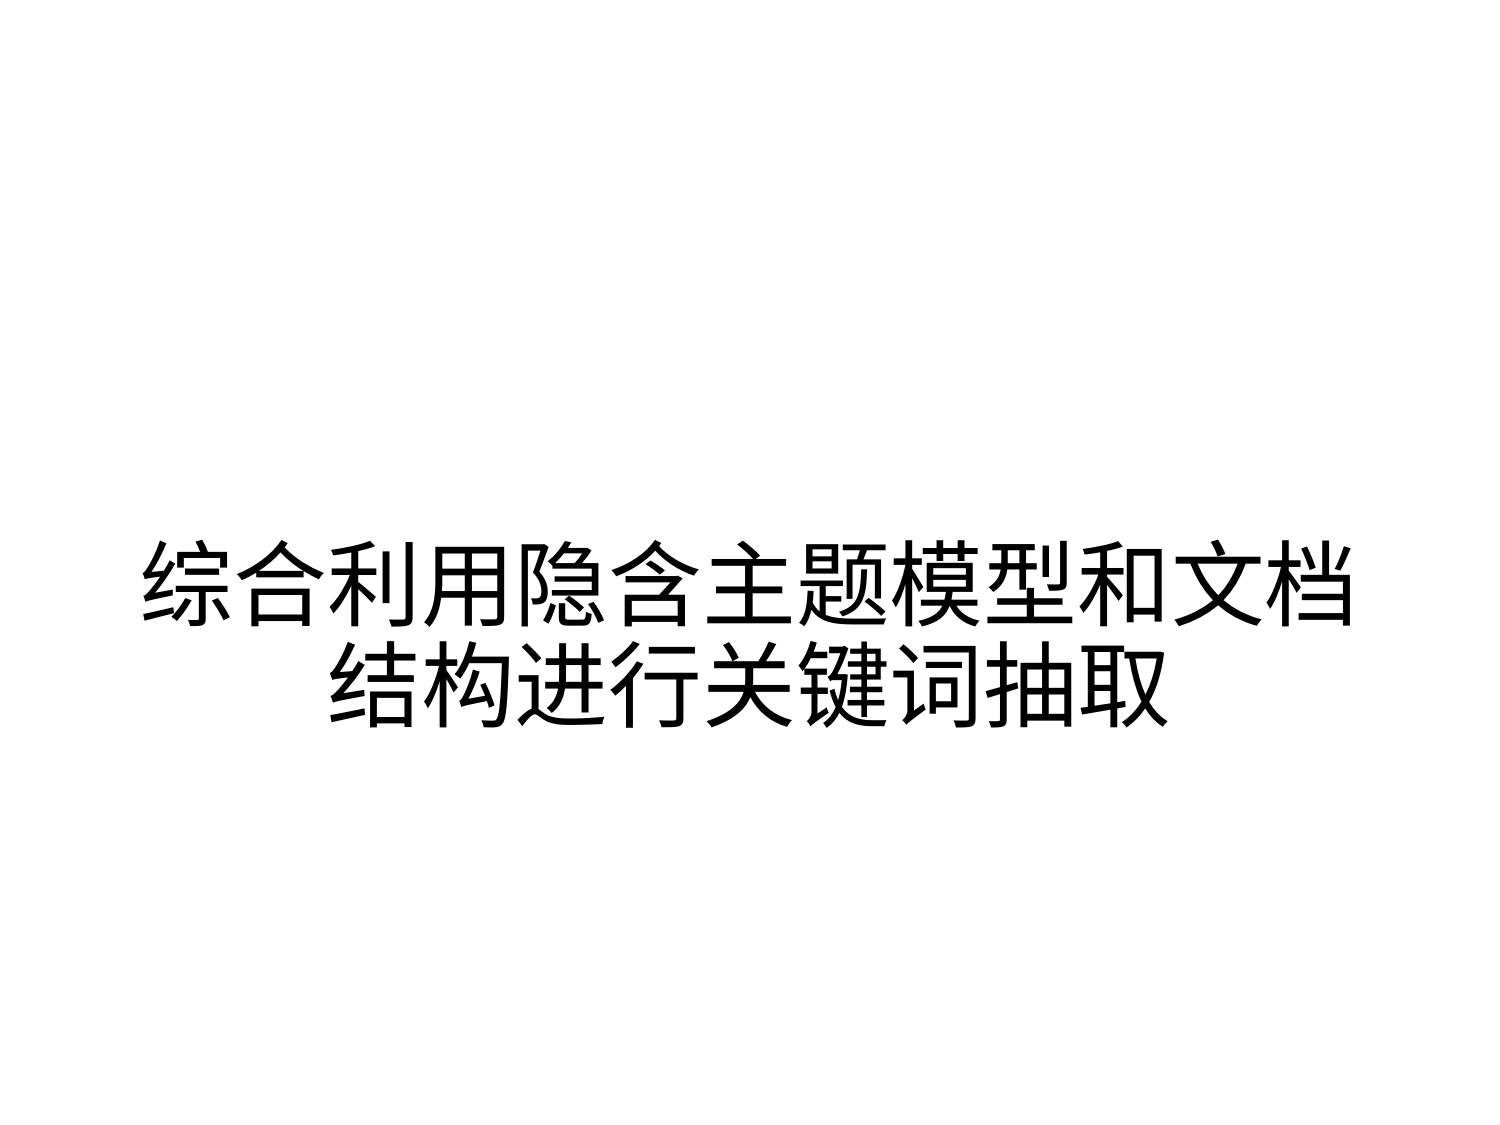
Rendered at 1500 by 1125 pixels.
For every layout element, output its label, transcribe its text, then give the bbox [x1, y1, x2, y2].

title 综合利用隐含主题模型和文档结构进行关键词抽取 [102, 280, 1397, 749]
